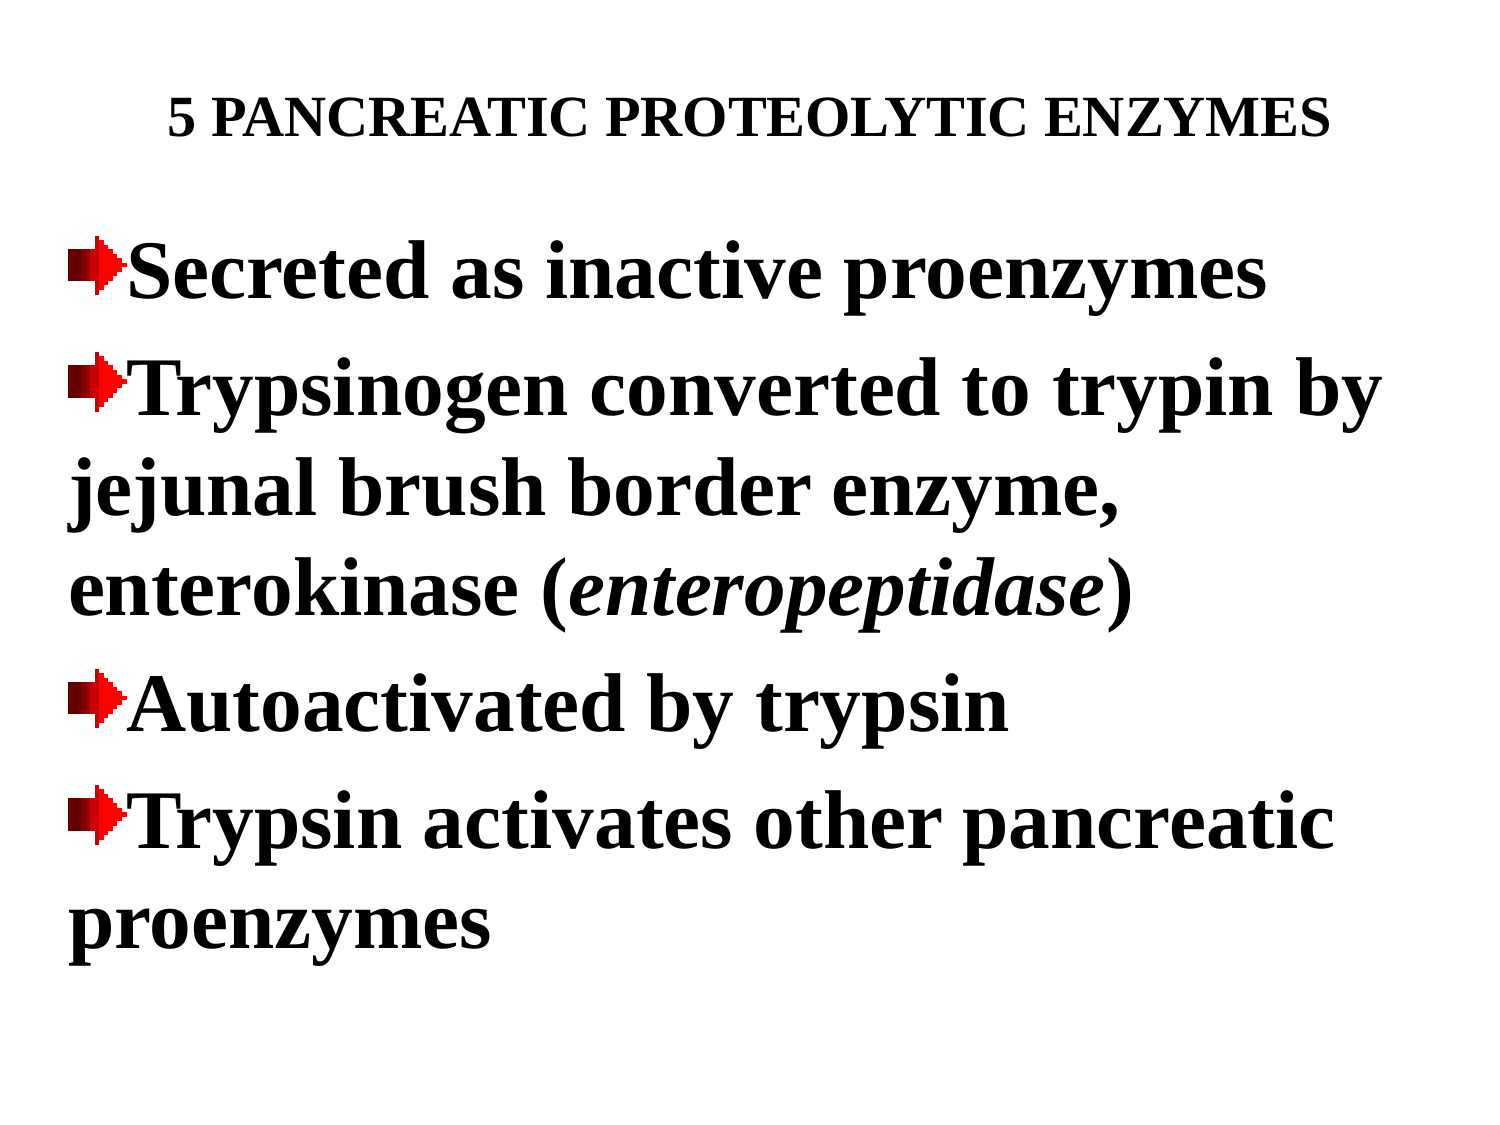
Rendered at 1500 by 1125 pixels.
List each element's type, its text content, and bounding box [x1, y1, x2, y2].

picture [68, 236, 127, 295]
picture [68, 785, 127, 845]
picture [68, 669, 127, 728]
picture [68, 352, 127, 412]
title 5 PANCREATIC PROTEOLYTIC ENZYMES [112, 42, 1388, 185]
subtitle Secreted as inactive proenzymes Trypsinogen converted to trypin by jejunal brush border enzyme, enterokinase (enteropeptidase) Autoactivated by trypsin Trypsin activates other pancreatic proenzymes [53, 208, 1447, 1071]
